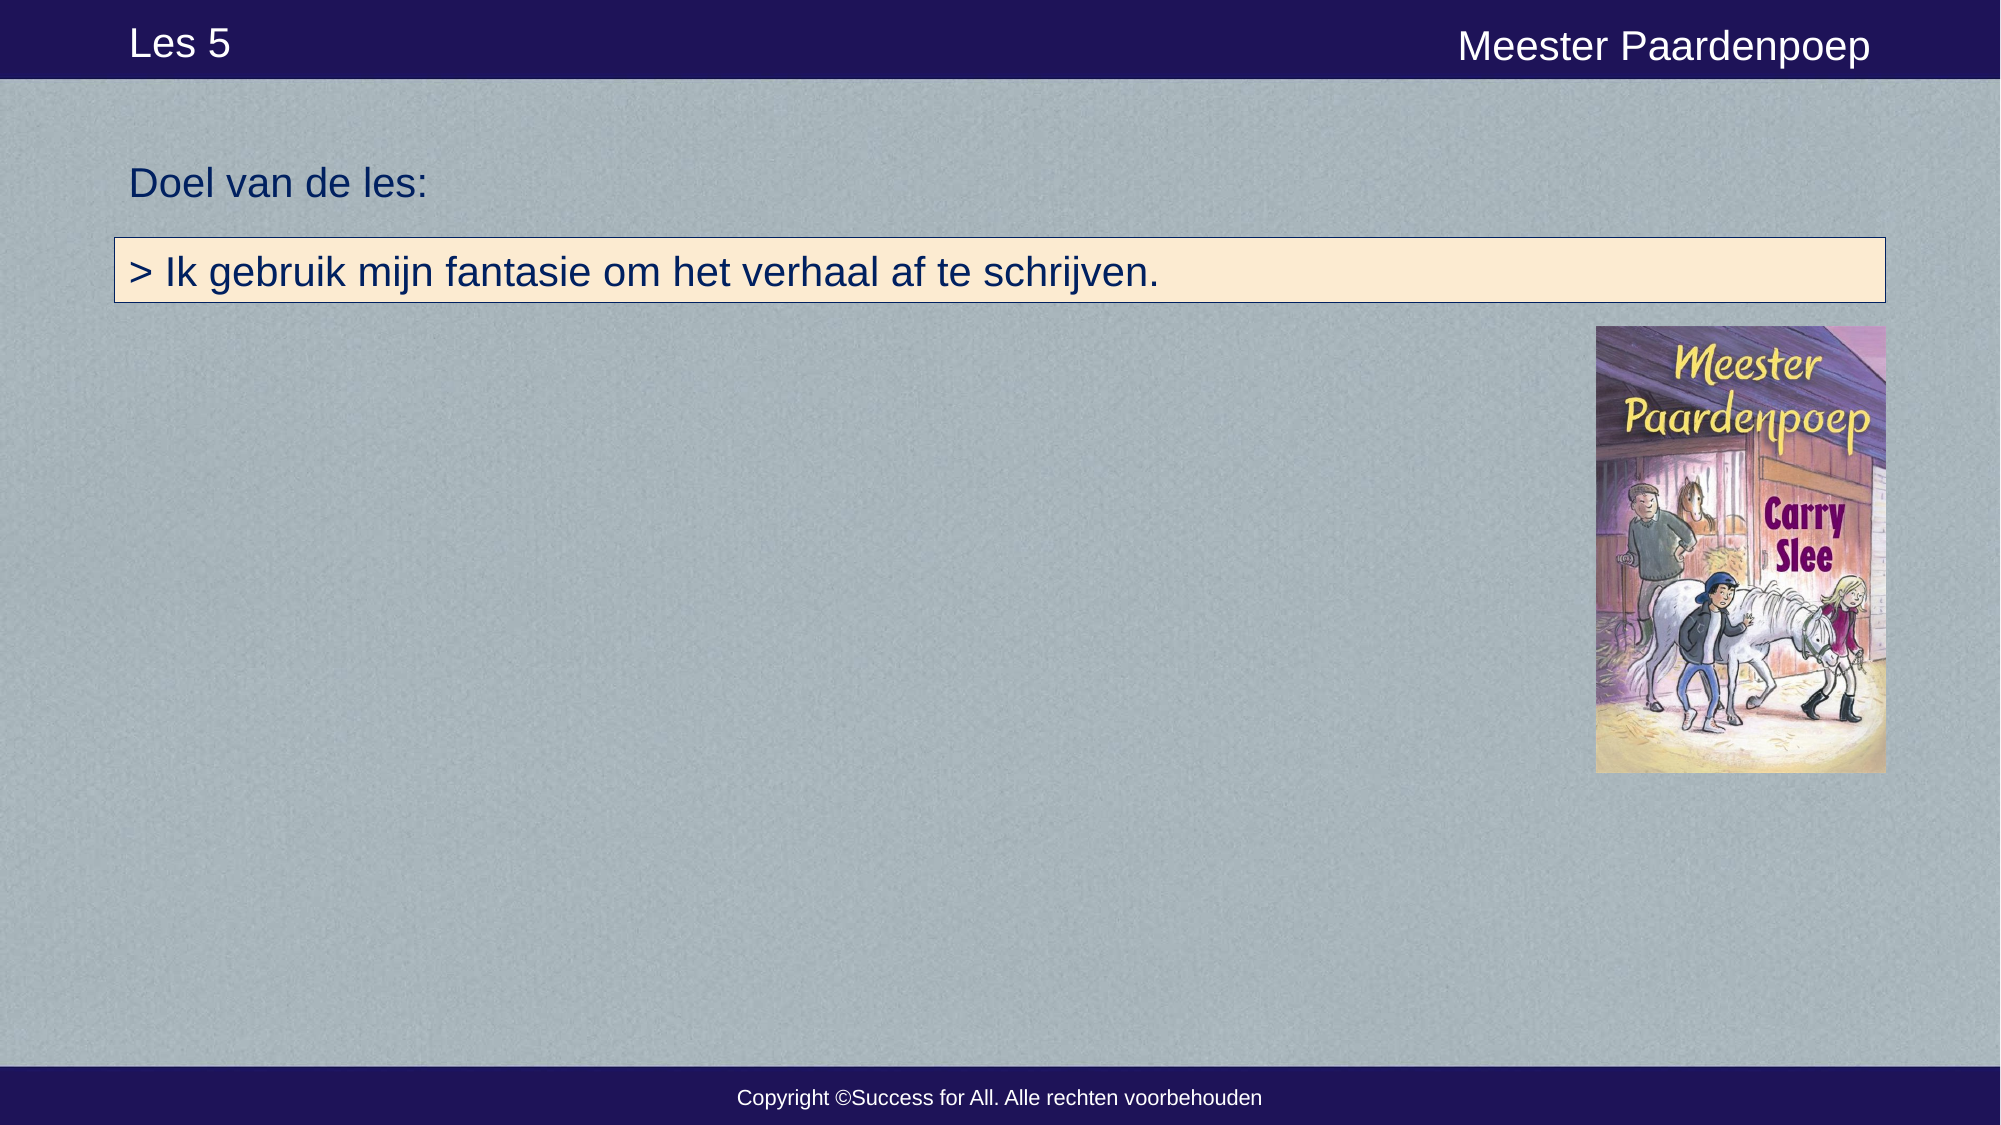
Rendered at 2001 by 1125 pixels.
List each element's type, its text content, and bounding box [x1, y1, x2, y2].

text_box > Ik gebruik mijn fantasie om het verhaal af te schrijven. [114, 237, 1886, 303]
text_box Copyright ©Success for All. Alle rechten voorbehouden [0, 1076, 2000, 1125]
text_box Les 5 [114, 8, 354, 73]
text_box Meester Paardenpoep [1000, 11, 1886, 76]
text_box Doel van de les: [113, 148, 1635, 214]
picture [0, 0, 2001, 1125]
